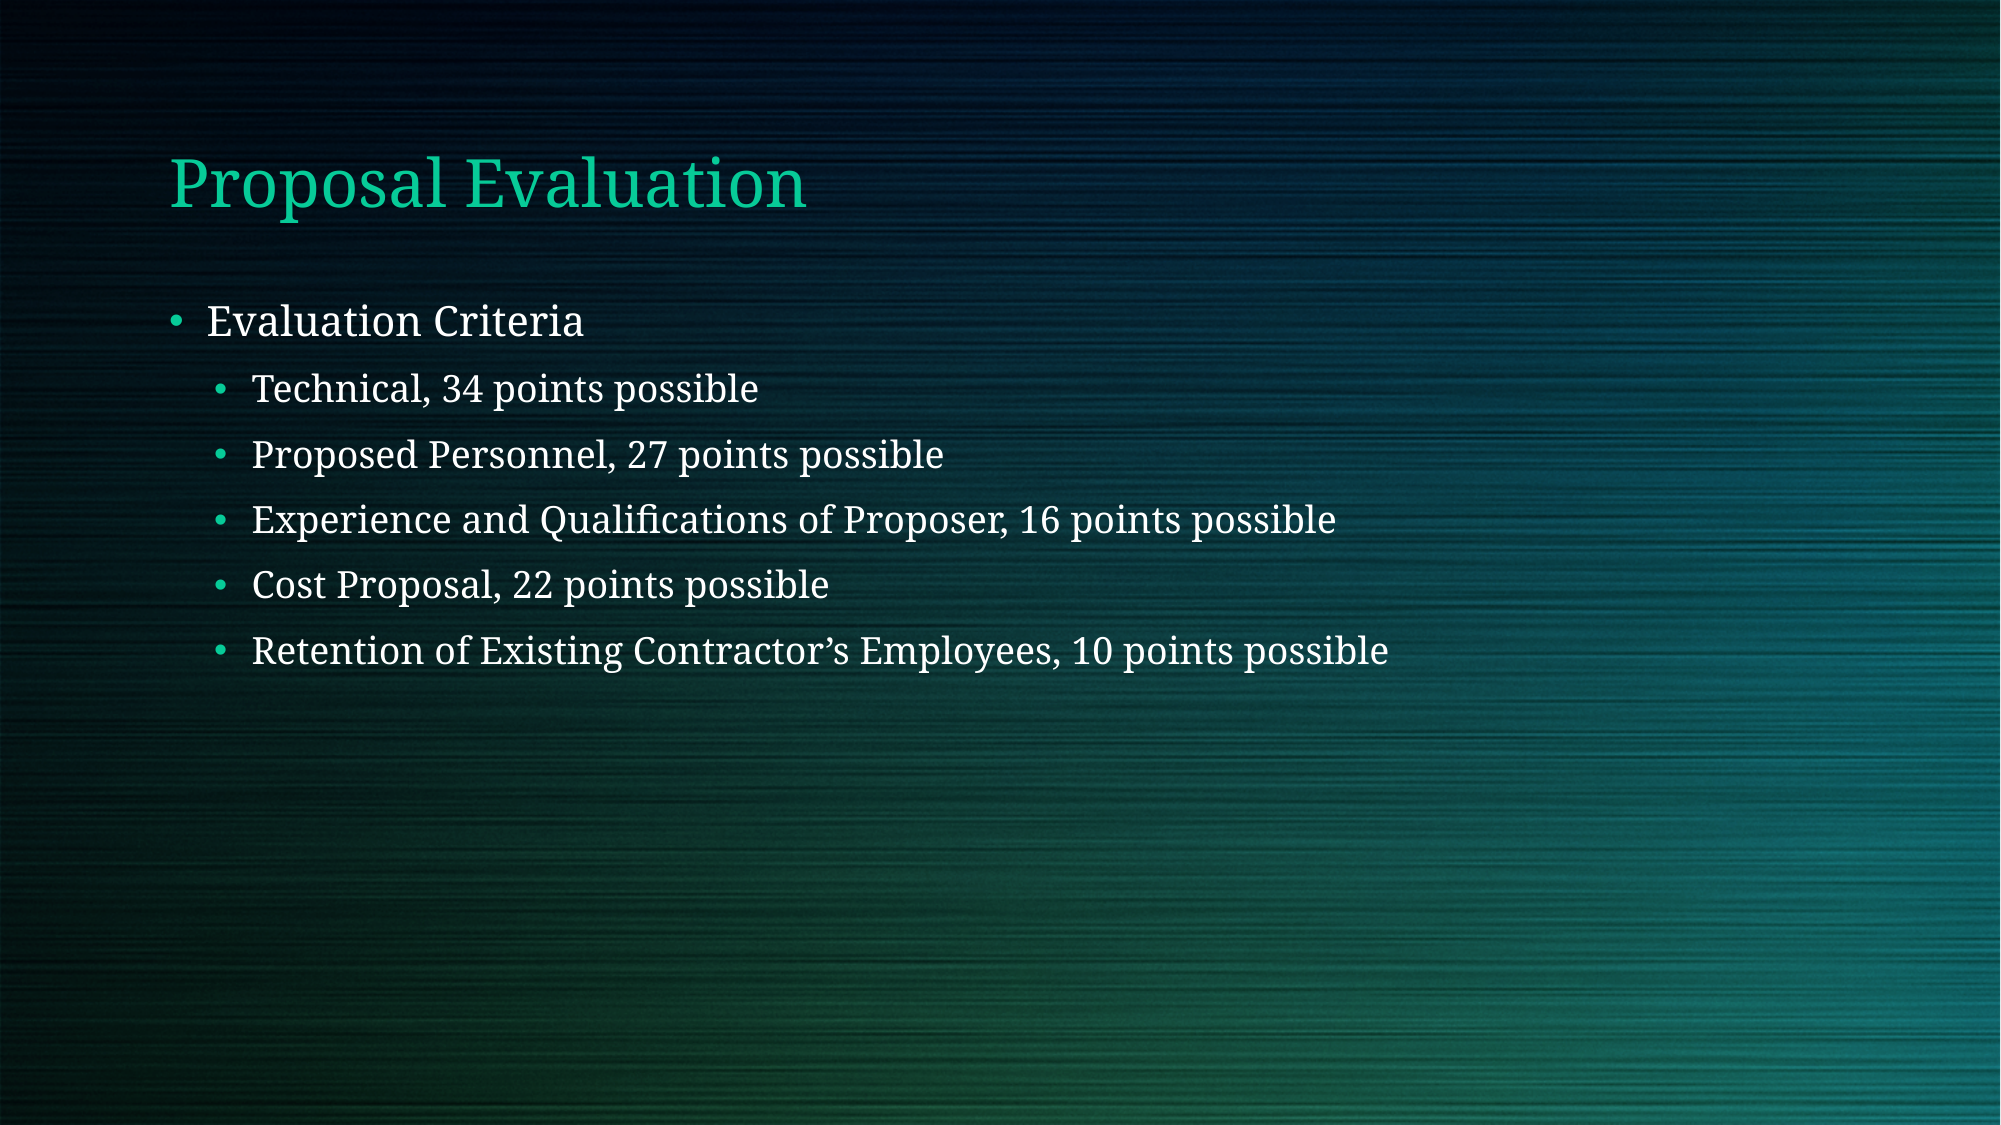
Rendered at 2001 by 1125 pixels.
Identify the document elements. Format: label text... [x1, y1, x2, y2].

text_box Evaluation Criteria Technical, 34 points possible Proposed Personnel, 27 points possible Experience and Qualifications of Proposer, 16 points possible Cost Proposal, 22 points possible Retention of Existing Contractor’s Employees, 10 points possible [154, 292, 1730, 1067]
text_box Proposal Evaluation [154, 142, 1730, 292]
picture [0, 0, 2001, 1125]
